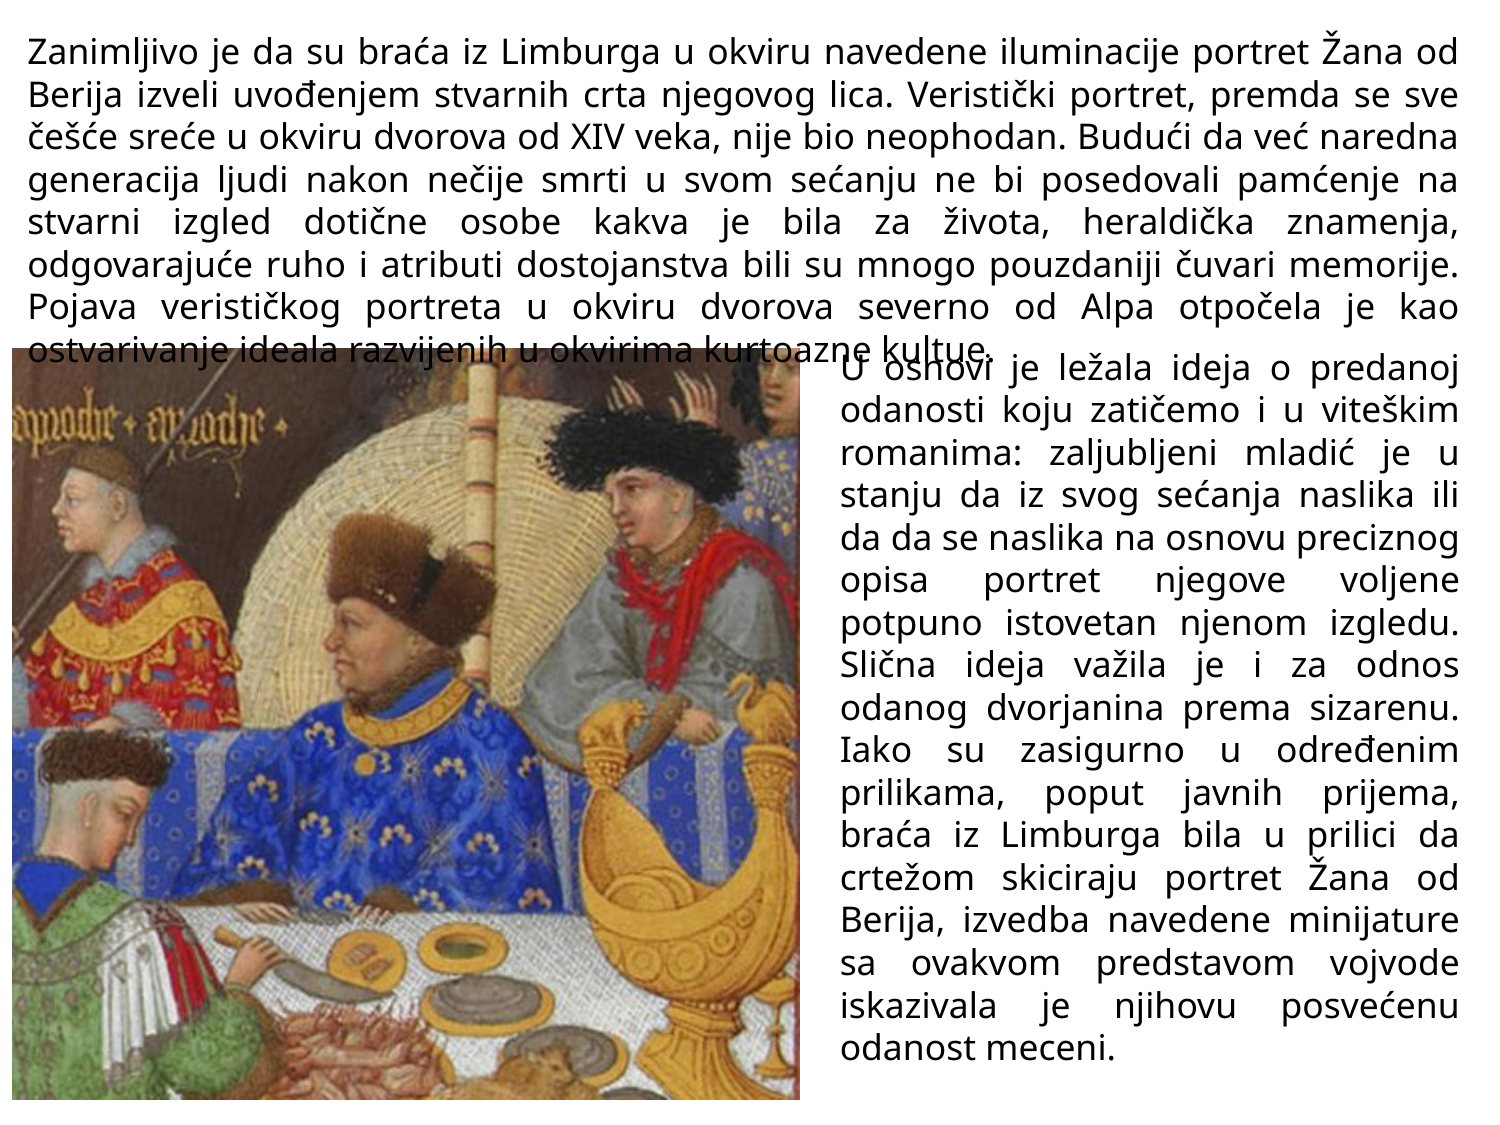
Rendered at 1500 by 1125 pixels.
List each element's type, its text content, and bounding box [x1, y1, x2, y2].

picture [12, 348, 801, 1100]
text_box Zanimljivo je da su braća iz Limburga u okviru navedene iluminacije portret Žana od Berija izveli uvođenjem stvarnih crta njegovog lica. Veristički portret, premda se sve češće sreće u okviru dvorova od XIV veka, nije bio neophodan. Budući da već naredna generacija ljudi nakon nečije smrti u svom sećanju ne bi posedovali pamćenje na stvarni izgled dotične osobe kakva je bila za života, heraldička znamenja, odgovarajuće ruho i atributi dostojanstva bili su mnogo pouzdaniji čuvari memorije. Pojava verističkog portreta u okviru dvorova severno od Alpa otpočela je kao ostvarivanje ideala razvijenih u okvirima kurtoazne kultue. [12, 21, 1475, 377]
text_box U osnovi je ležala ideja o predanoj odanosti koju zatičemo i u viteškim romanima: zaljubljeni mladić je u stanju da iz svog sećanja naslika ili da da se naslika na osnovu preciznog opisa portret njegove voljene potpuno istovetan njenom izgledu. Slična ideja važila je i za odnos odanog dvorjanina prema sizarenu. Iako su zasigurno u određenim prilikama, poput javnih prijema, braća iz Limburga bila u prilici da crtežom skiciraju portret Žana od Berija, izvedba navedene minijature sa ovakvom predstavom vojvode iskazivala je njihovu posvećenu odanost meceni. [825, 337, 1475, 1075]
